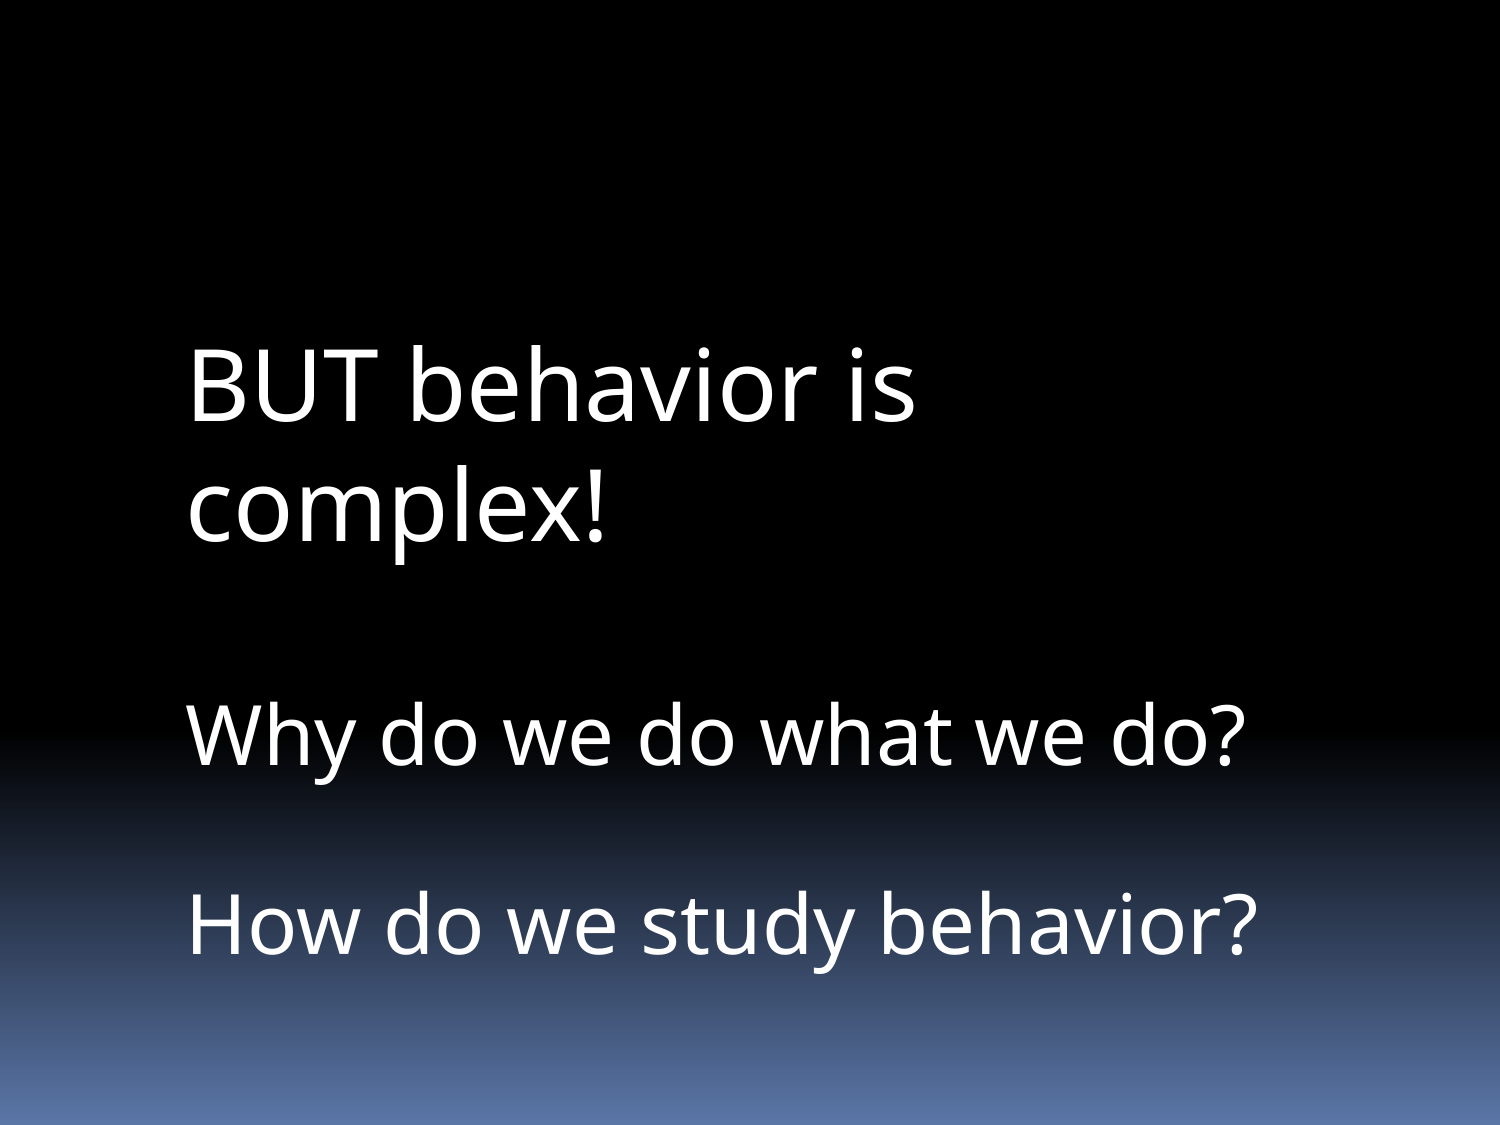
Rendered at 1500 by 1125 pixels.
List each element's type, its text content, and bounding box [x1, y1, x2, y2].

text_box BUT behavior is complex! Why do we do what we do? How do we study behavior? [171, 314, 1353, 979]
